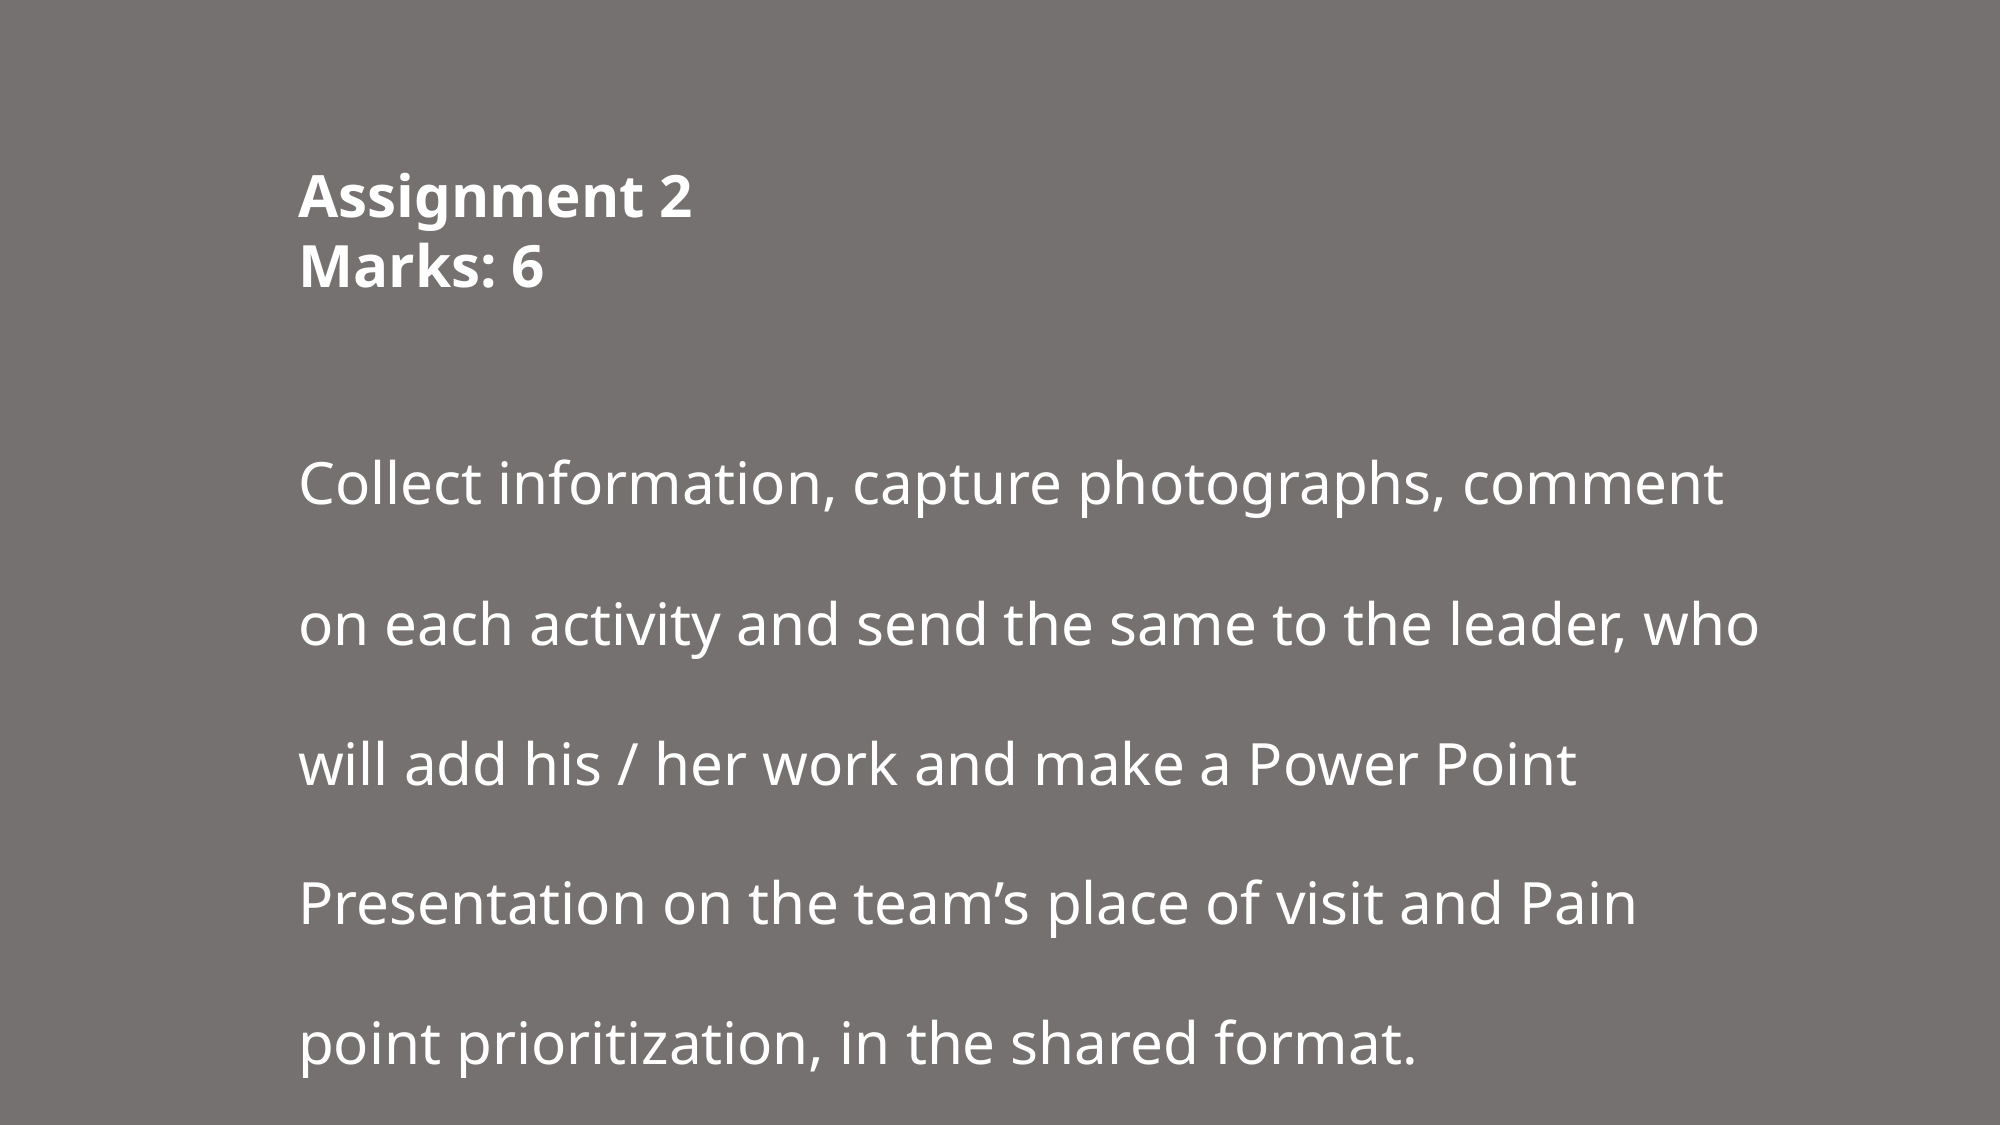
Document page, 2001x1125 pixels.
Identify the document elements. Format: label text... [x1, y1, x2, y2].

text_box Assignment 2 Marks: 6 [283, 151, 1776, 307]
text_box Collect information, capture photographs, comment on each activity and send the same to the leader, who will add his / her work and make a Power Point Presentation on the team’s place of visit and Pain point prioritization, in the shared format. [283, 369, 1776, 1084]
